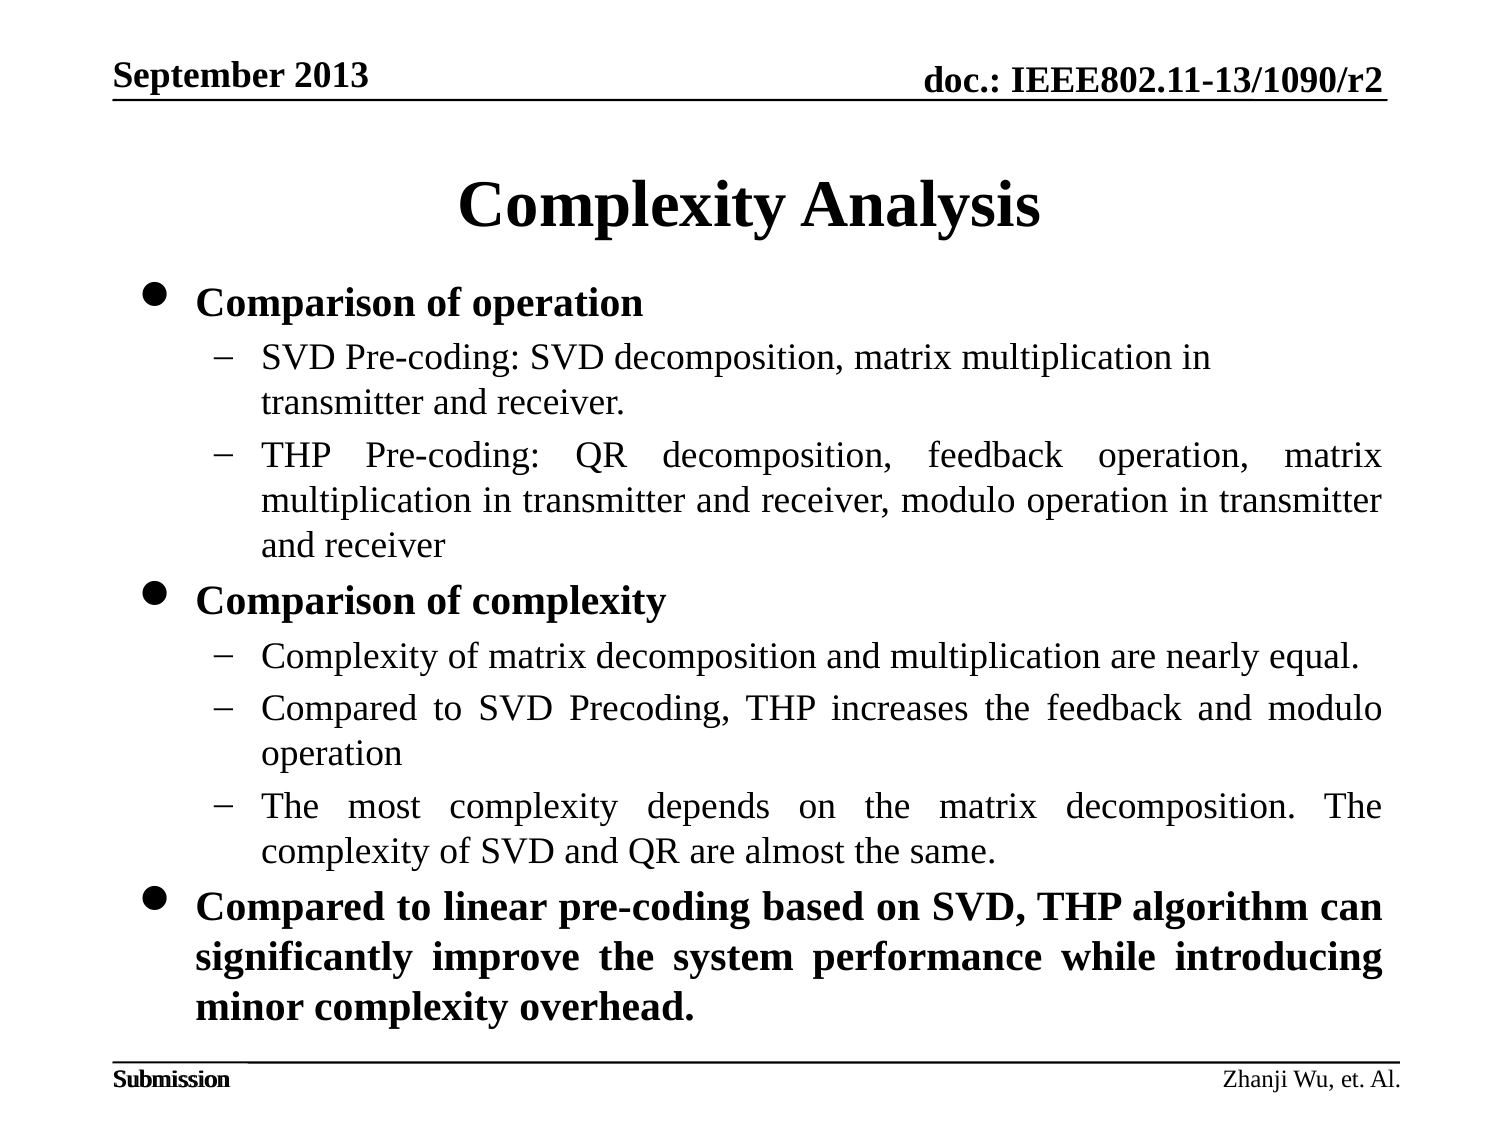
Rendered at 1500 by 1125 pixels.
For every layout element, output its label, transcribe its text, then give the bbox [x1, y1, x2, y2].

title Complexity Analysis [112, 112, 1388, 288]
footer Zhanji Wu, et. Al. [1219, 1061, 1402, 1093]
list Comparison of operation SVD Pre-coding: SVD decomposition, matrix multiplication in transmitter and receiver. THP Pre-coding: QR decomposition, feedback operation, matrix multiplication in transmitter and receiver, modulo operation in transmitter and receiver Comparison of complexity Complexity of matrix decomposition and multiplication are nearly equal. Compared to SVD Precoding, THP increases the feedback and modulo operation The most complexity depends on the matrix decomposition. The complexity of SVD and QR are almost the same. Compared to linear pre-coding based on SVD, THP algorithm can significantly improve the system performance while introducing minor complexity overhead. [123, 266, 1400, 1012]
